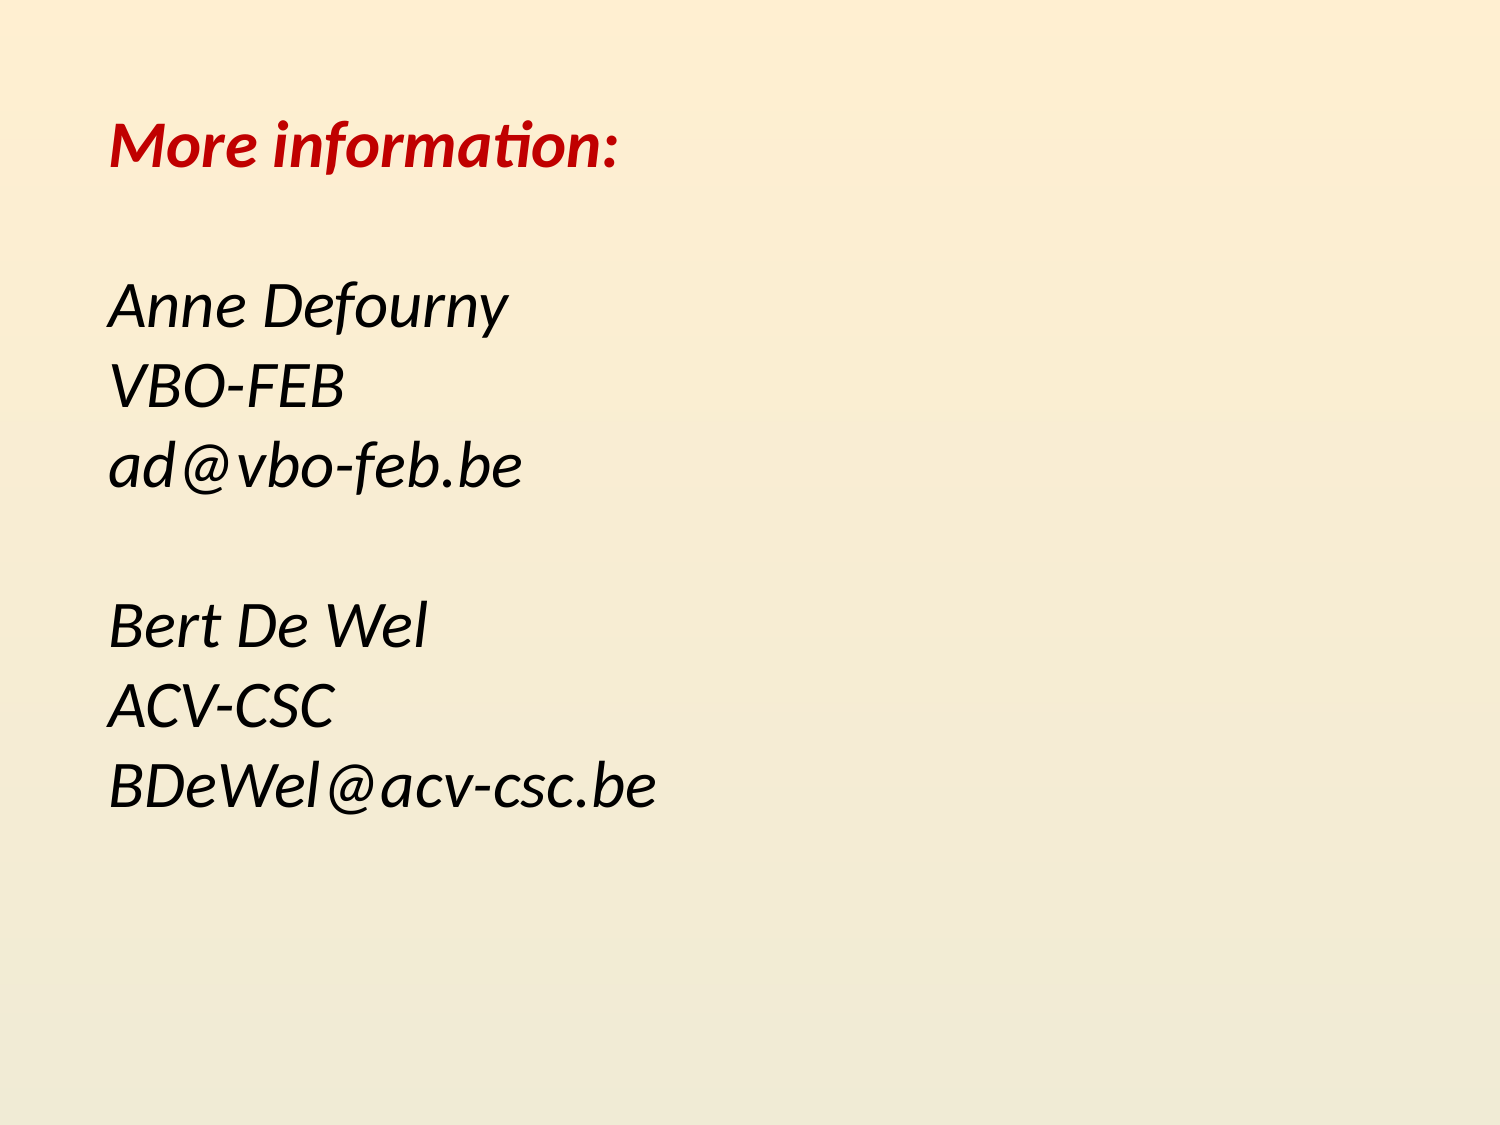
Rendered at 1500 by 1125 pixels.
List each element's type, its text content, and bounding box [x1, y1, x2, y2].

text_box More information: Anne Defourny VBO-FEB ad@vbo-feb.be Bert De Wel ACV-CSC BDeWel@acv-csc.be [93, 93, 1442, 908]
